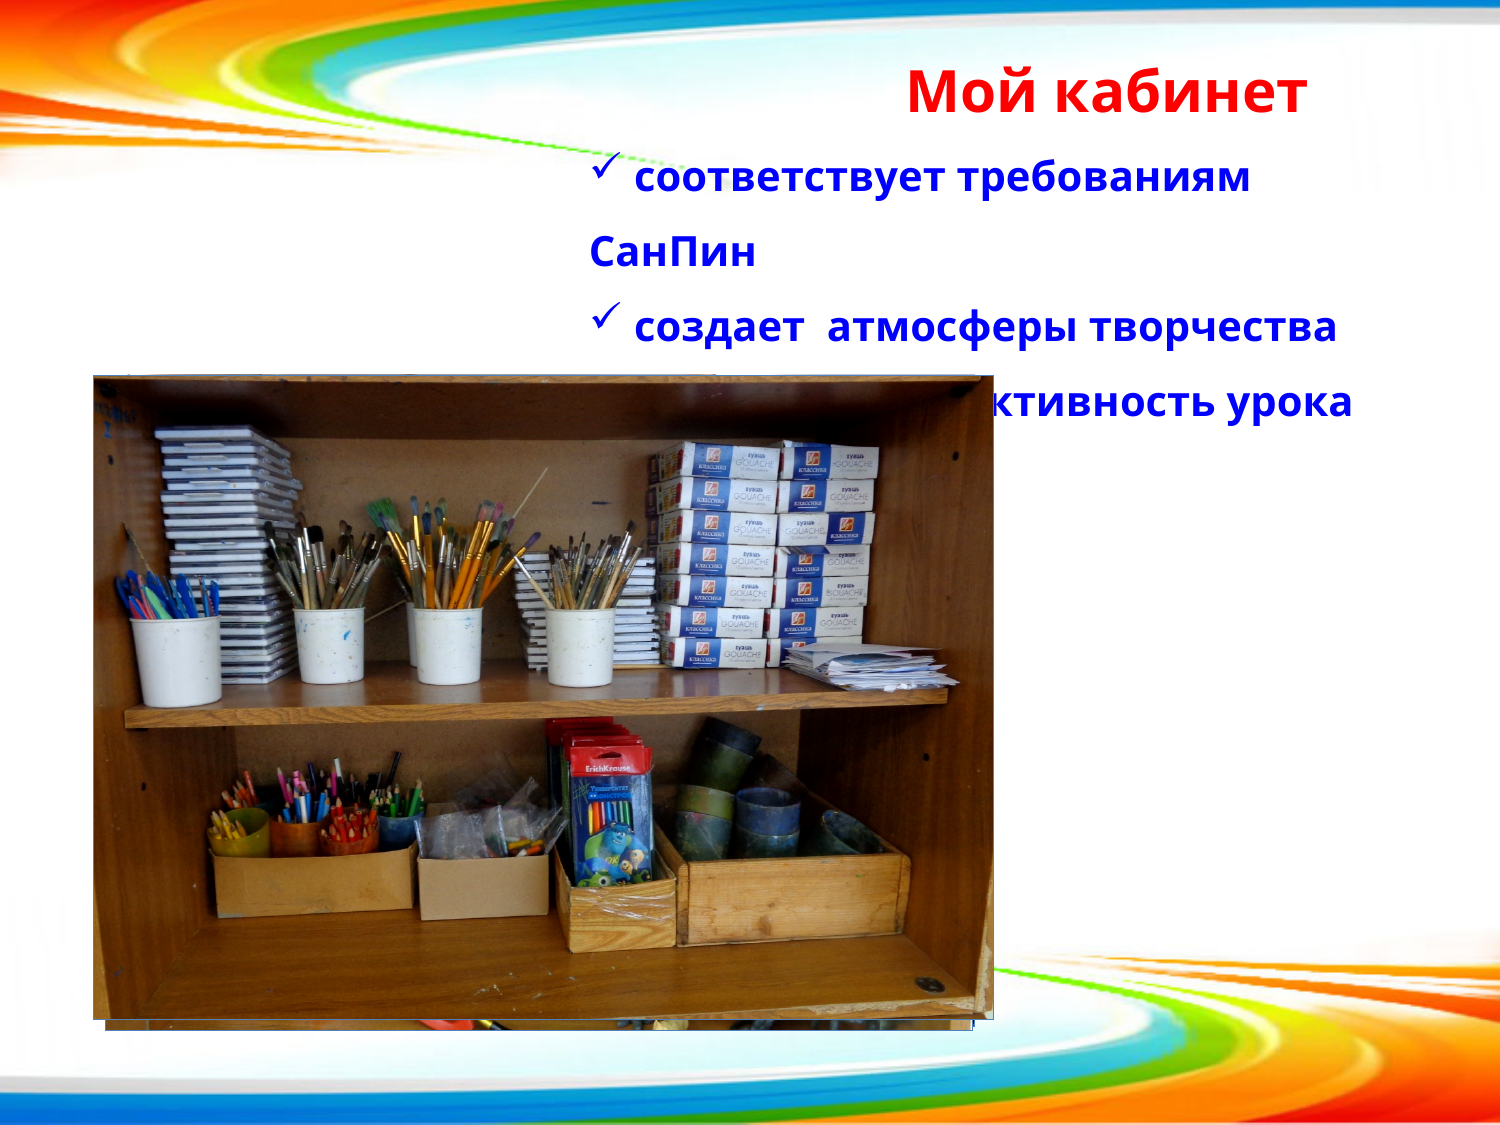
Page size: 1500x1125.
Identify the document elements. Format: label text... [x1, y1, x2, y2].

picture [0, 0, 1500, 1125]
text_box соответствует требованиям СанПин создает атмосферы творчества повышает эффективность урока [574, 117, 1442, 647]
text_box Мой кабинет [808, 46, 1407, 117]
